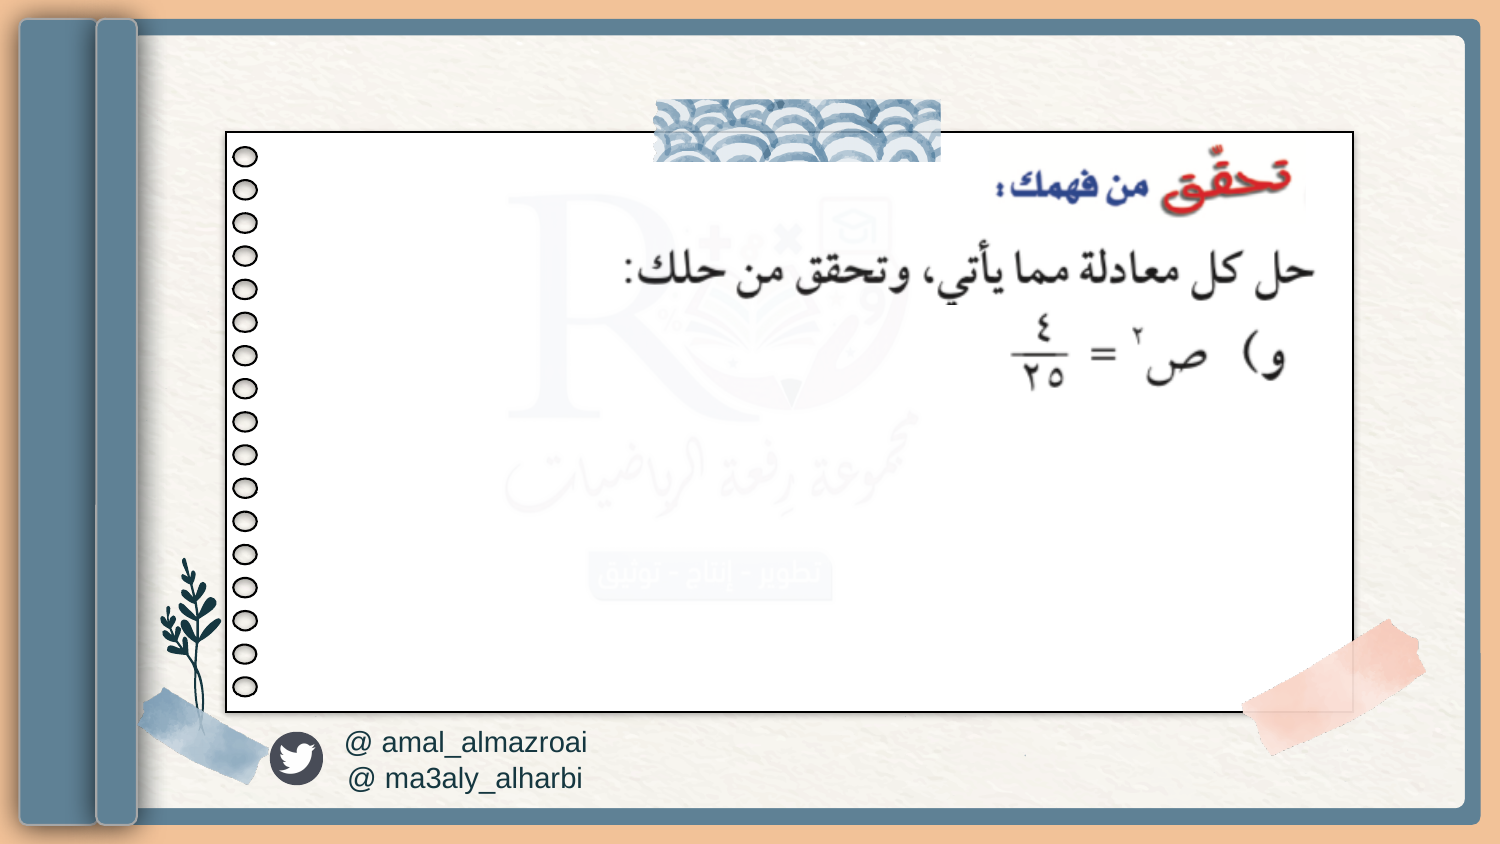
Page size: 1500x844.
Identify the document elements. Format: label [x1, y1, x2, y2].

text_box [1251, 131, 1353, 618]
picture [137, 0, 1465, 844]
text_box [181, 557, 190, 585]
text_box [178, 602, 190, 619]
text_box [160, 605, 190, 661]
text_box [181, 589, 190, 602]
text_box [224, 723, 589, 826]
